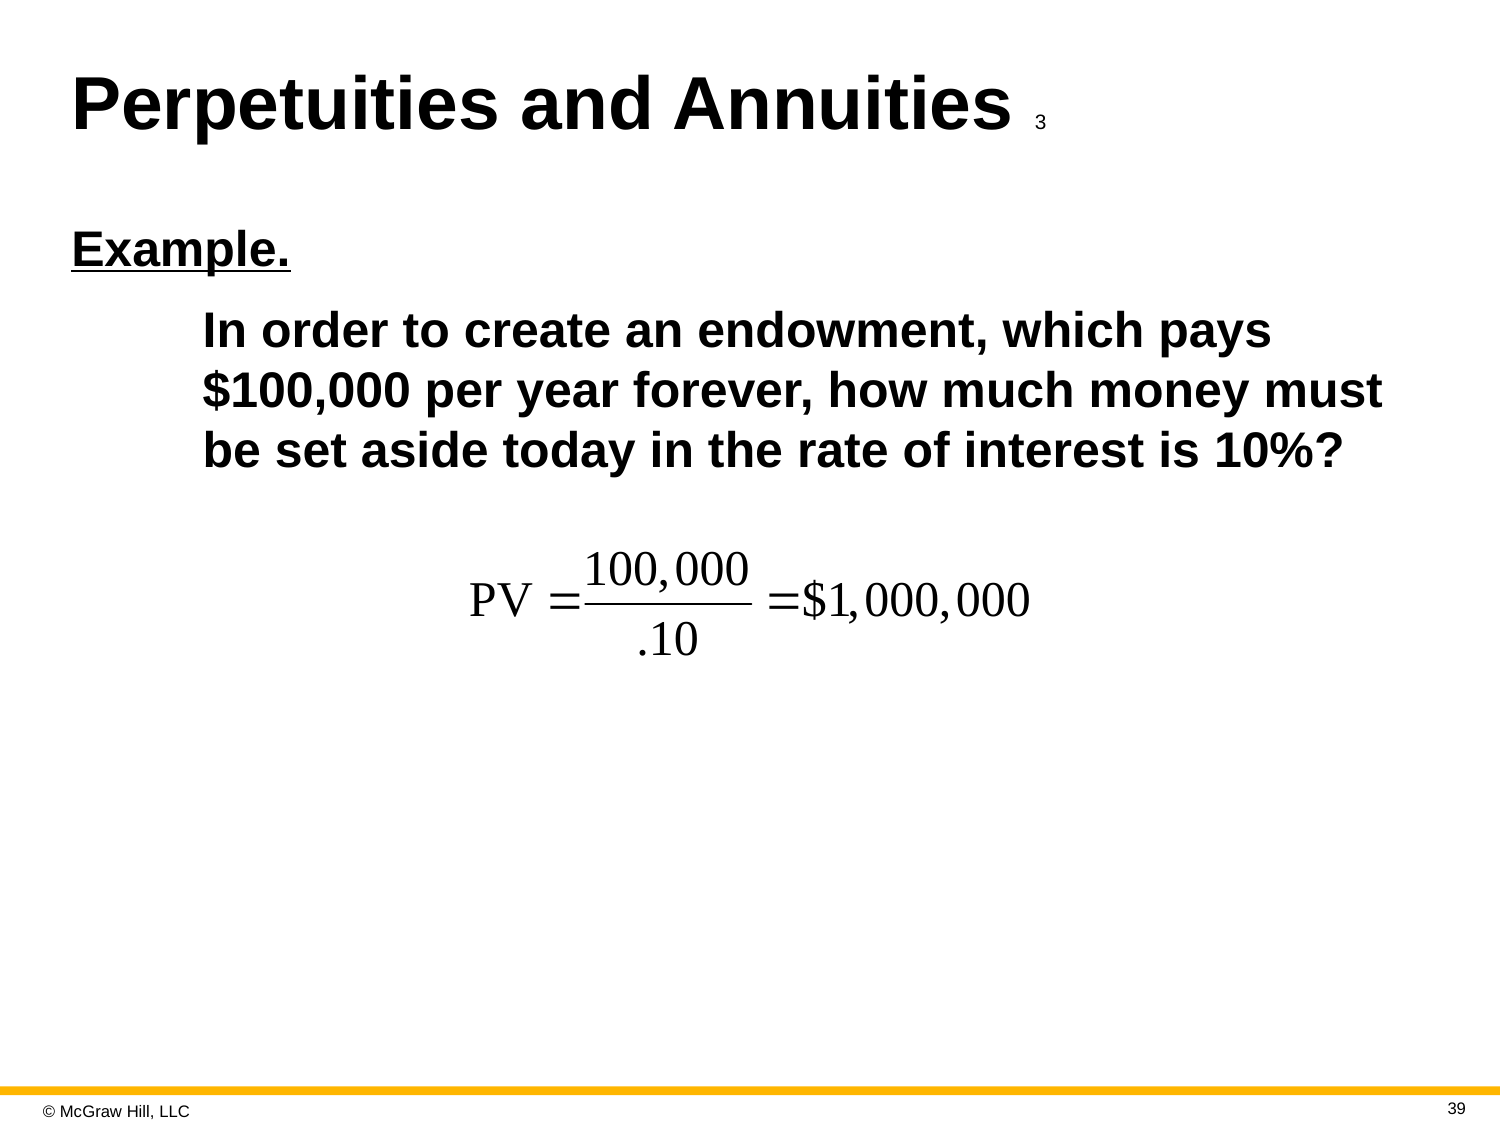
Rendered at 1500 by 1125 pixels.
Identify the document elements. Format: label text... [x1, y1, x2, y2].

list Example. In order to create an endowment, which pays $100,000 per year forever, how much money must be set aside today in the rate of interest is 10%? [56, 209, 1444, 503]
title Perpetuities and Annuities 3 [56, 38, 1445, 173]
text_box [465, 541, 1035, 663]
slide_number 39 [1415, 1094, 1474, 1122]
